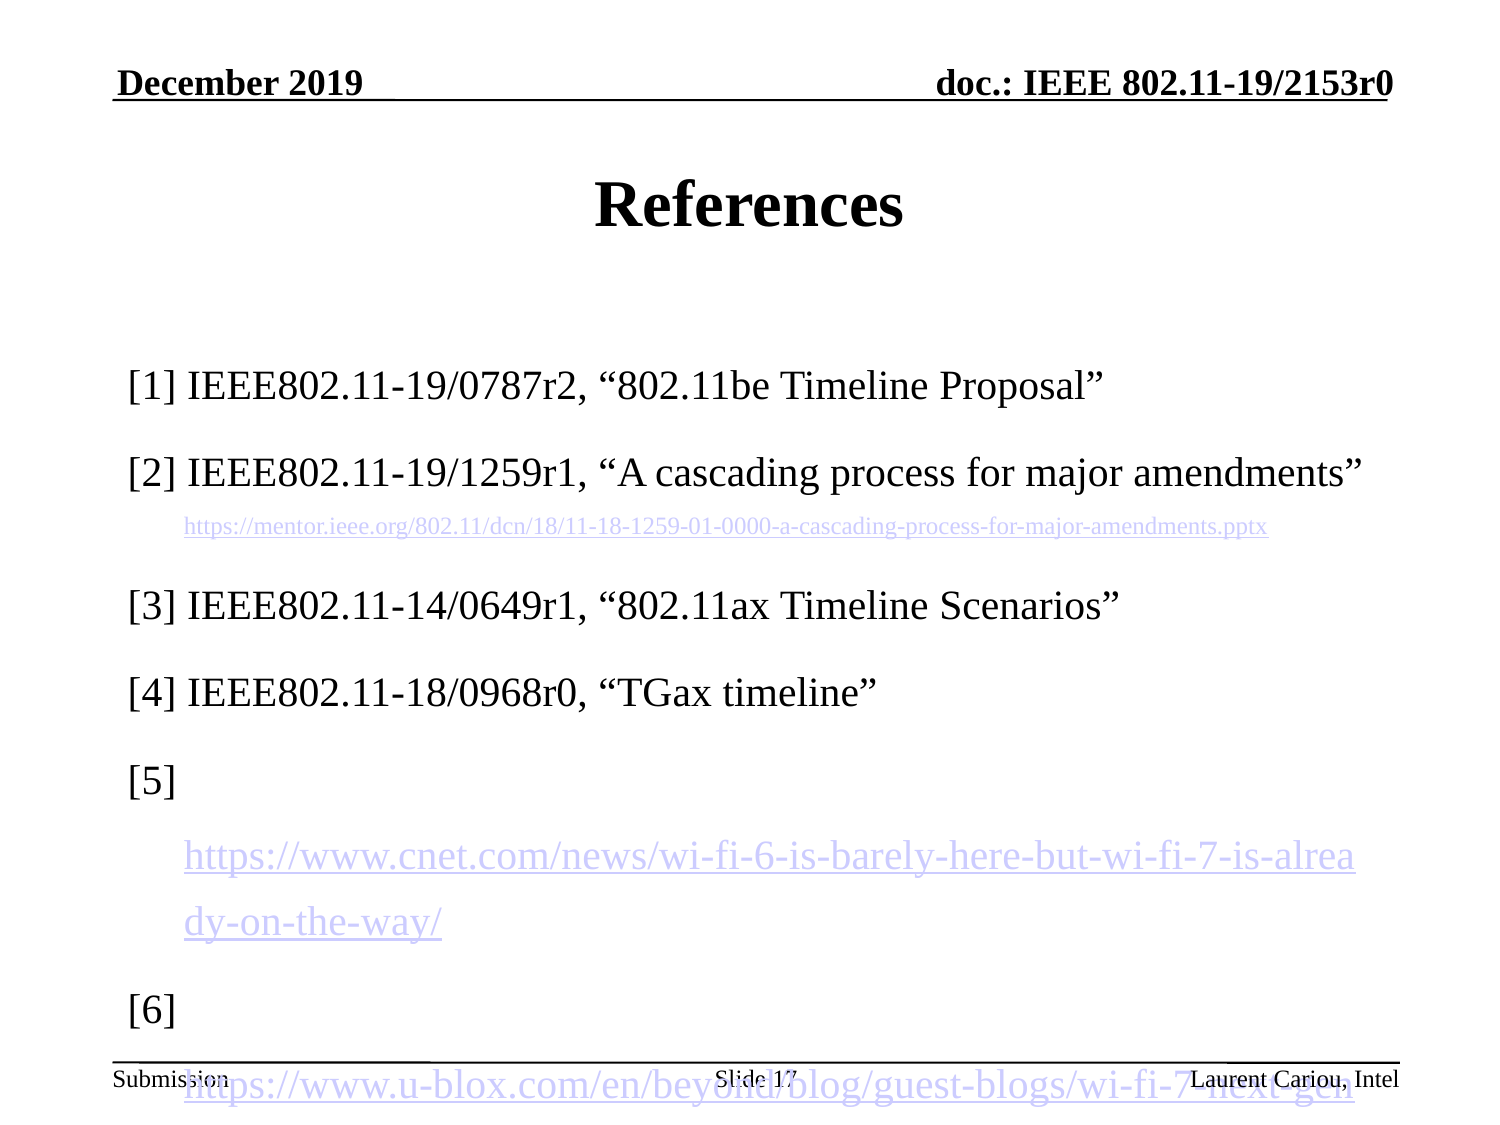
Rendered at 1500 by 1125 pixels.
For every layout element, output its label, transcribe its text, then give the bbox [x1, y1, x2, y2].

footer Laurent Cariou, Intel [877, 1061, 1401, 1093]
slide_number Slide 17 [712, 1061, 800, 1123]
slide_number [116, 58, 507, 104]
list [1] IEEE802.11-19/0787r2, “802.11be Timeline Proposal” [2] IEEE802.11-19/1259r1, “A cascading process for major amendments” https://mentor.ieee.org/802.11/dcn/18/11-18-1259-01-0000-a-cascading-process-for-major-amendments.pptx [3] IEEE802.11-14/0649r1, “802.11ax Timeline Scenarios” [4] IEEE802.11-18/0968r0, “TGax timeline” [5] https://www.cnet.com/news/wi-fi-6-is-barely-here-but-wi-fi-7-is-already-on-the-way/ [6] https://www.u-blox.com/en/beyond/blog/guest-blogs/wi-fi-7-next-generation-wi-fi-technology [112, 324, 1388, 1016]
title References [112, 112, 1388, 288]
